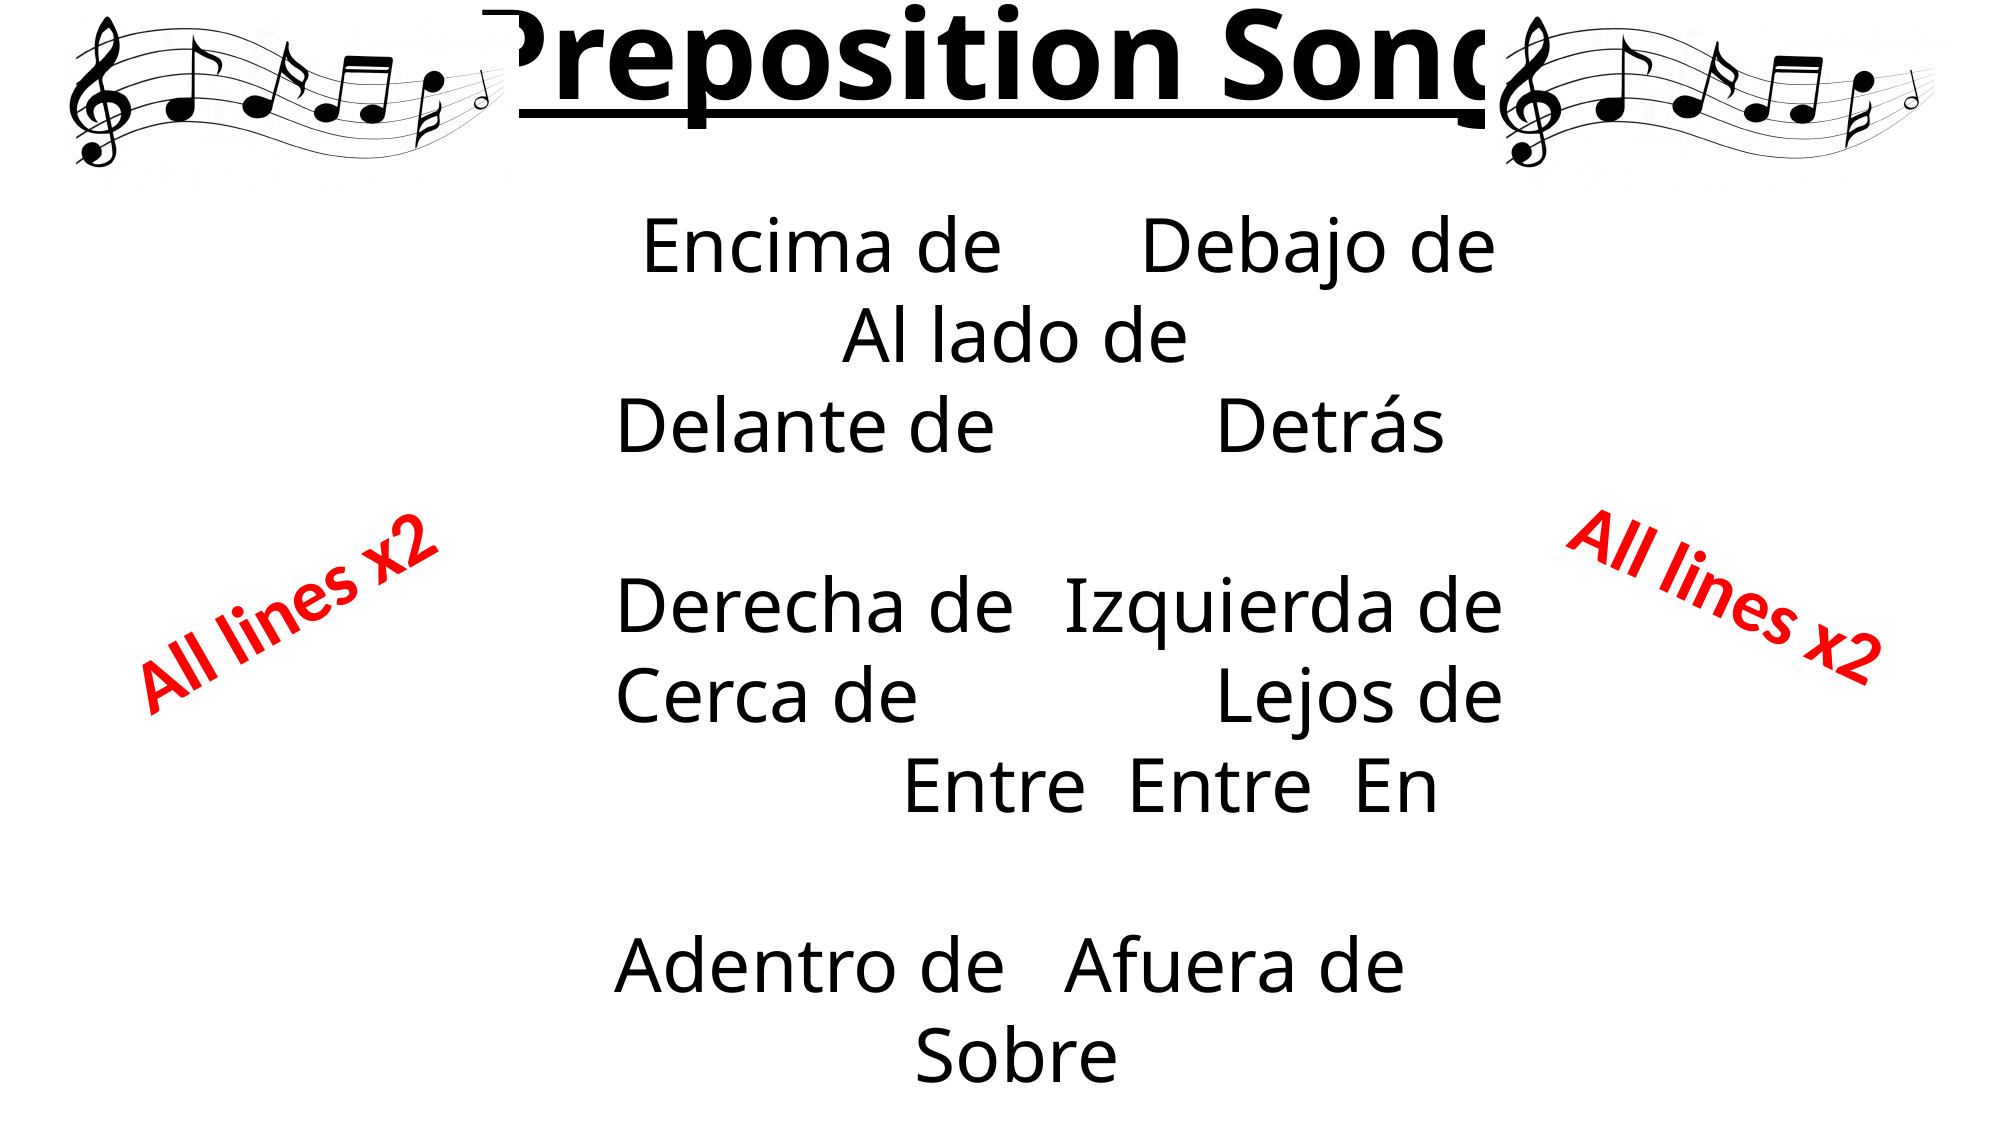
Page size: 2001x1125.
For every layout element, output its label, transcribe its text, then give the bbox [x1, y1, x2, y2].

text_box All lines x2 [97, 465, 476, 744]
picture [1485, 15, 1949, 191]
title Preposition Song [137, 0, 1863, 168]
text_box All lines x2 [1542, 465, 1928, 720]
text_box Encima de Debajo de Al lado de Delante de Detrás Derecha de Izquierda de Cerca de Lejos de Entre Entre En Adentro de Afuera de Sobre [0, 190, 2000, 1125]
picture [55, 15, 519, 191]
